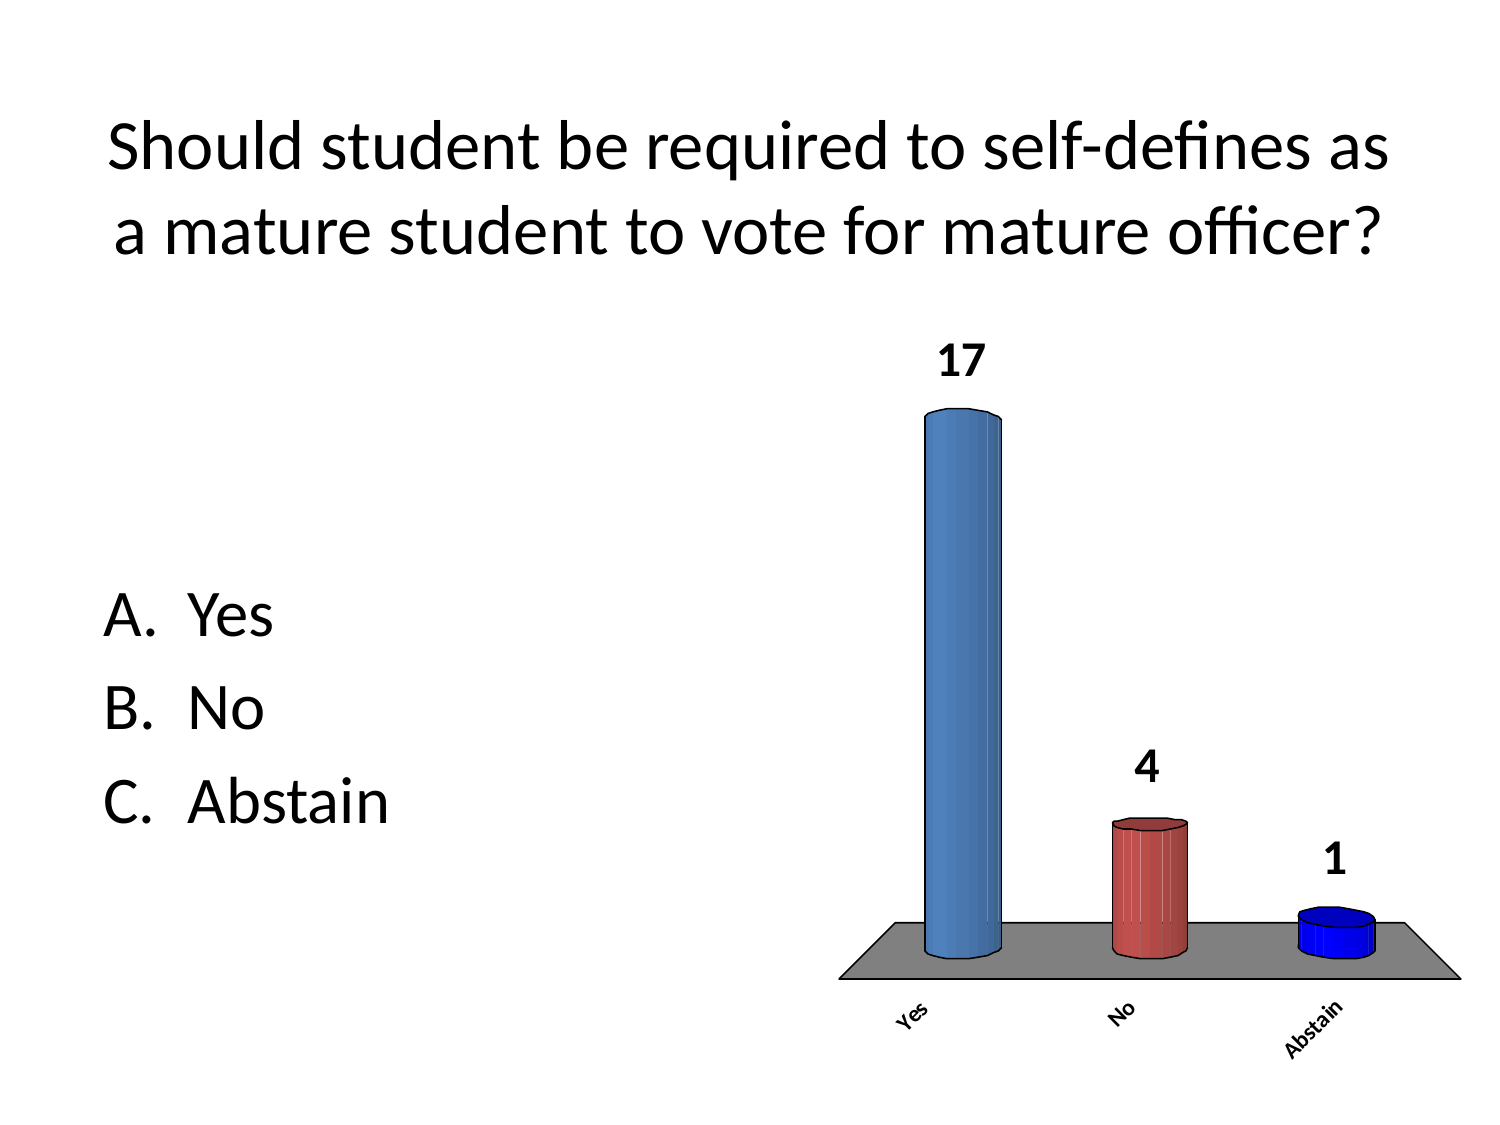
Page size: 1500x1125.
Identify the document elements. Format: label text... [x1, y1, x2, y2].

title Should student be required to self-defines as a mature student to vote for mature officer? [75, 90, 1425, 278]
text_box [749, 277, 1500, 1122]
list Yes No Abstain [88, 562, 744, 1005]
